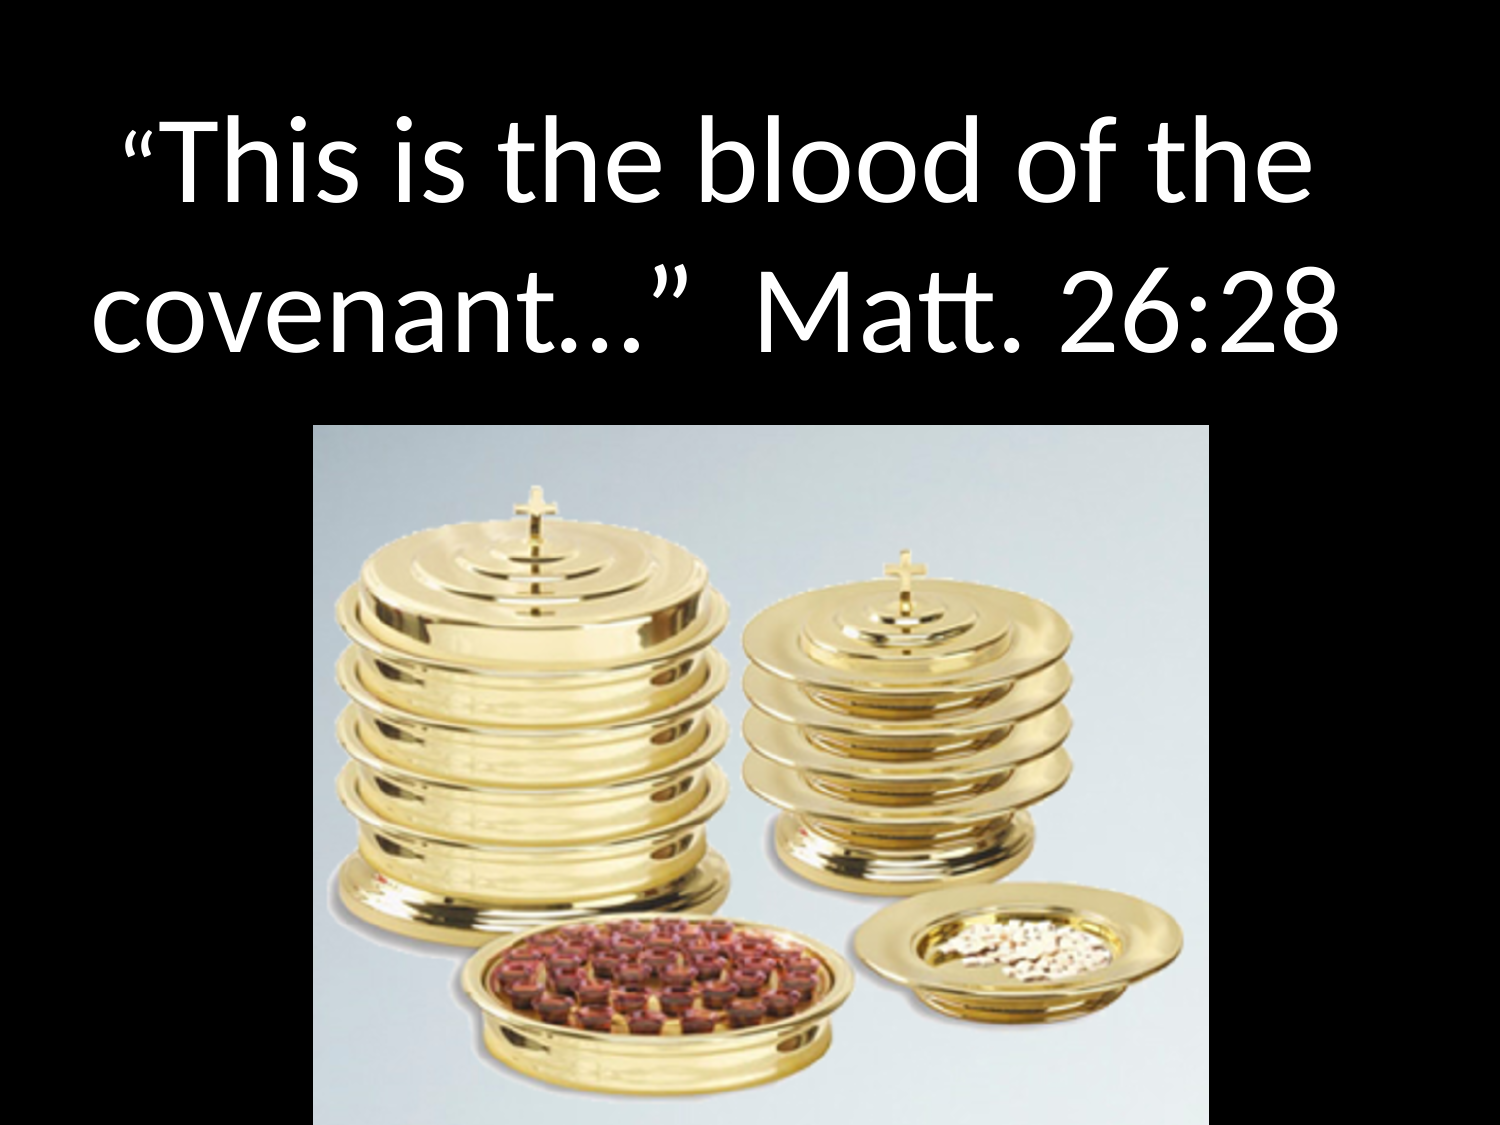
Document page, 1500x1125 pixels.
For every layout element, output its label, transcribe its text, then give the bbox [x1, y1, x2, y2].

picture [313, 425, 1210, 1125]
title “This is the blood of the covenant…” Matt. 26:28 [46, 0, 1388, 455]
